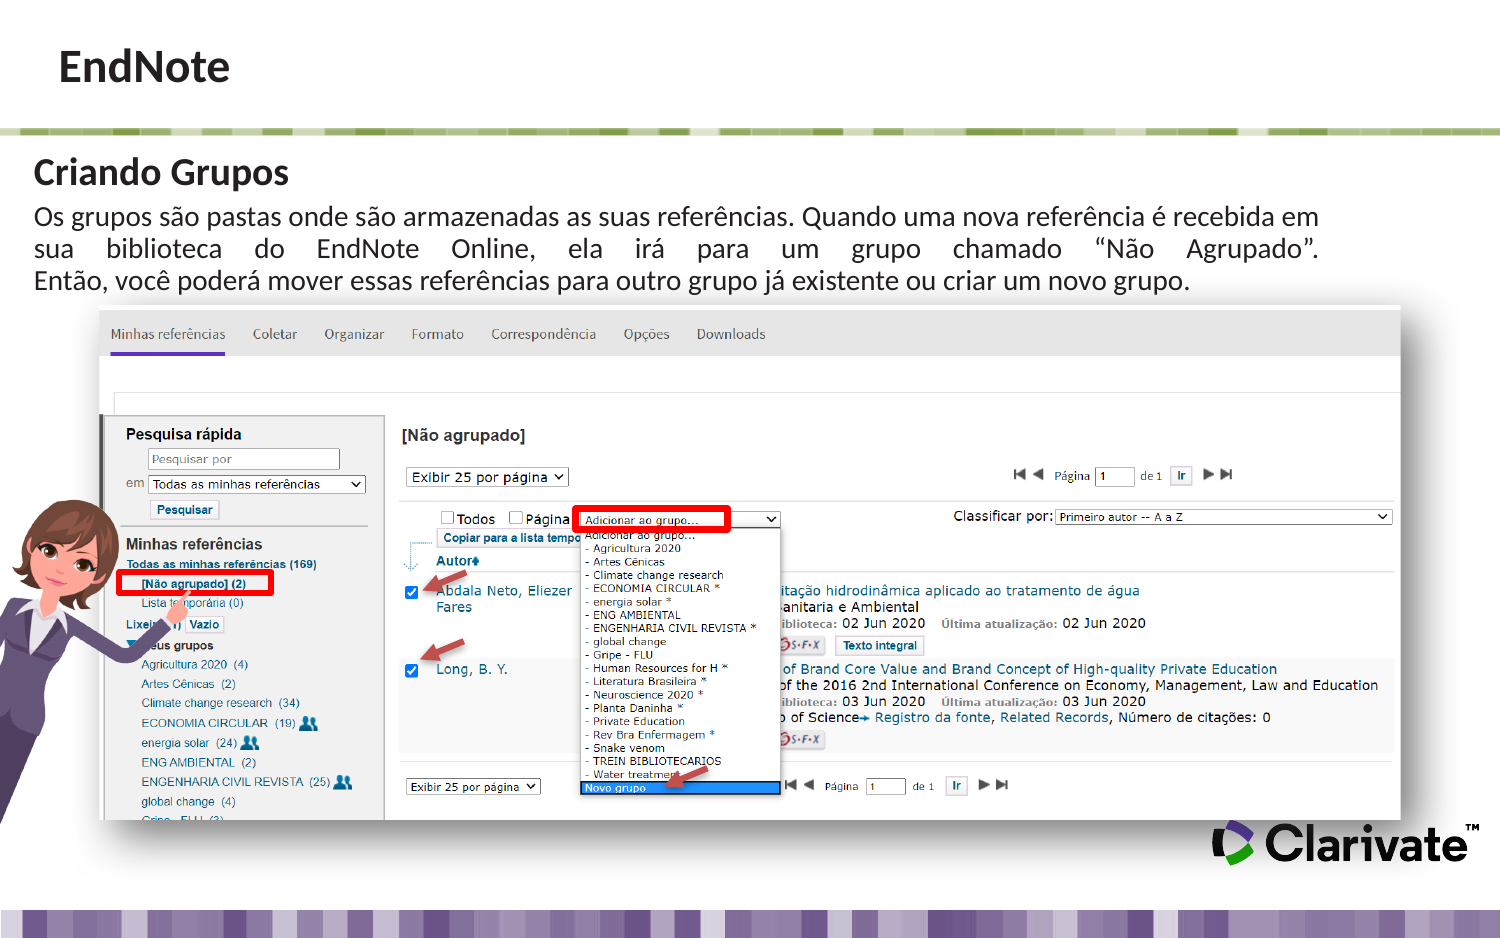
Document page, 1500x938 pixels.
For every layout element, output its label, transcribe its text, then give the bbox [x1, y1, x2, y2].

picture [0, 128, 1500, 140]
text_box Criando Grupos [33, 149, 1125, 189]
text_box EndNote [58, 34, 291, 80]
text_box Os grupos são pastas onde são armazenadas as suas referências. Quando uma nova referência é recebida em sua biblioteca do EndNote Online, ela irá para um grupo chamado “Não Agrupado”. Então, você poderá mover essas referências para outro grupo já existente ou criar um novo grupo. [33, 199, 1321, 294]
picture [0, 475, 1500, 938]
picture [1188, 795, 1500, 890]
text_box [99, 305, 1401, 820]
